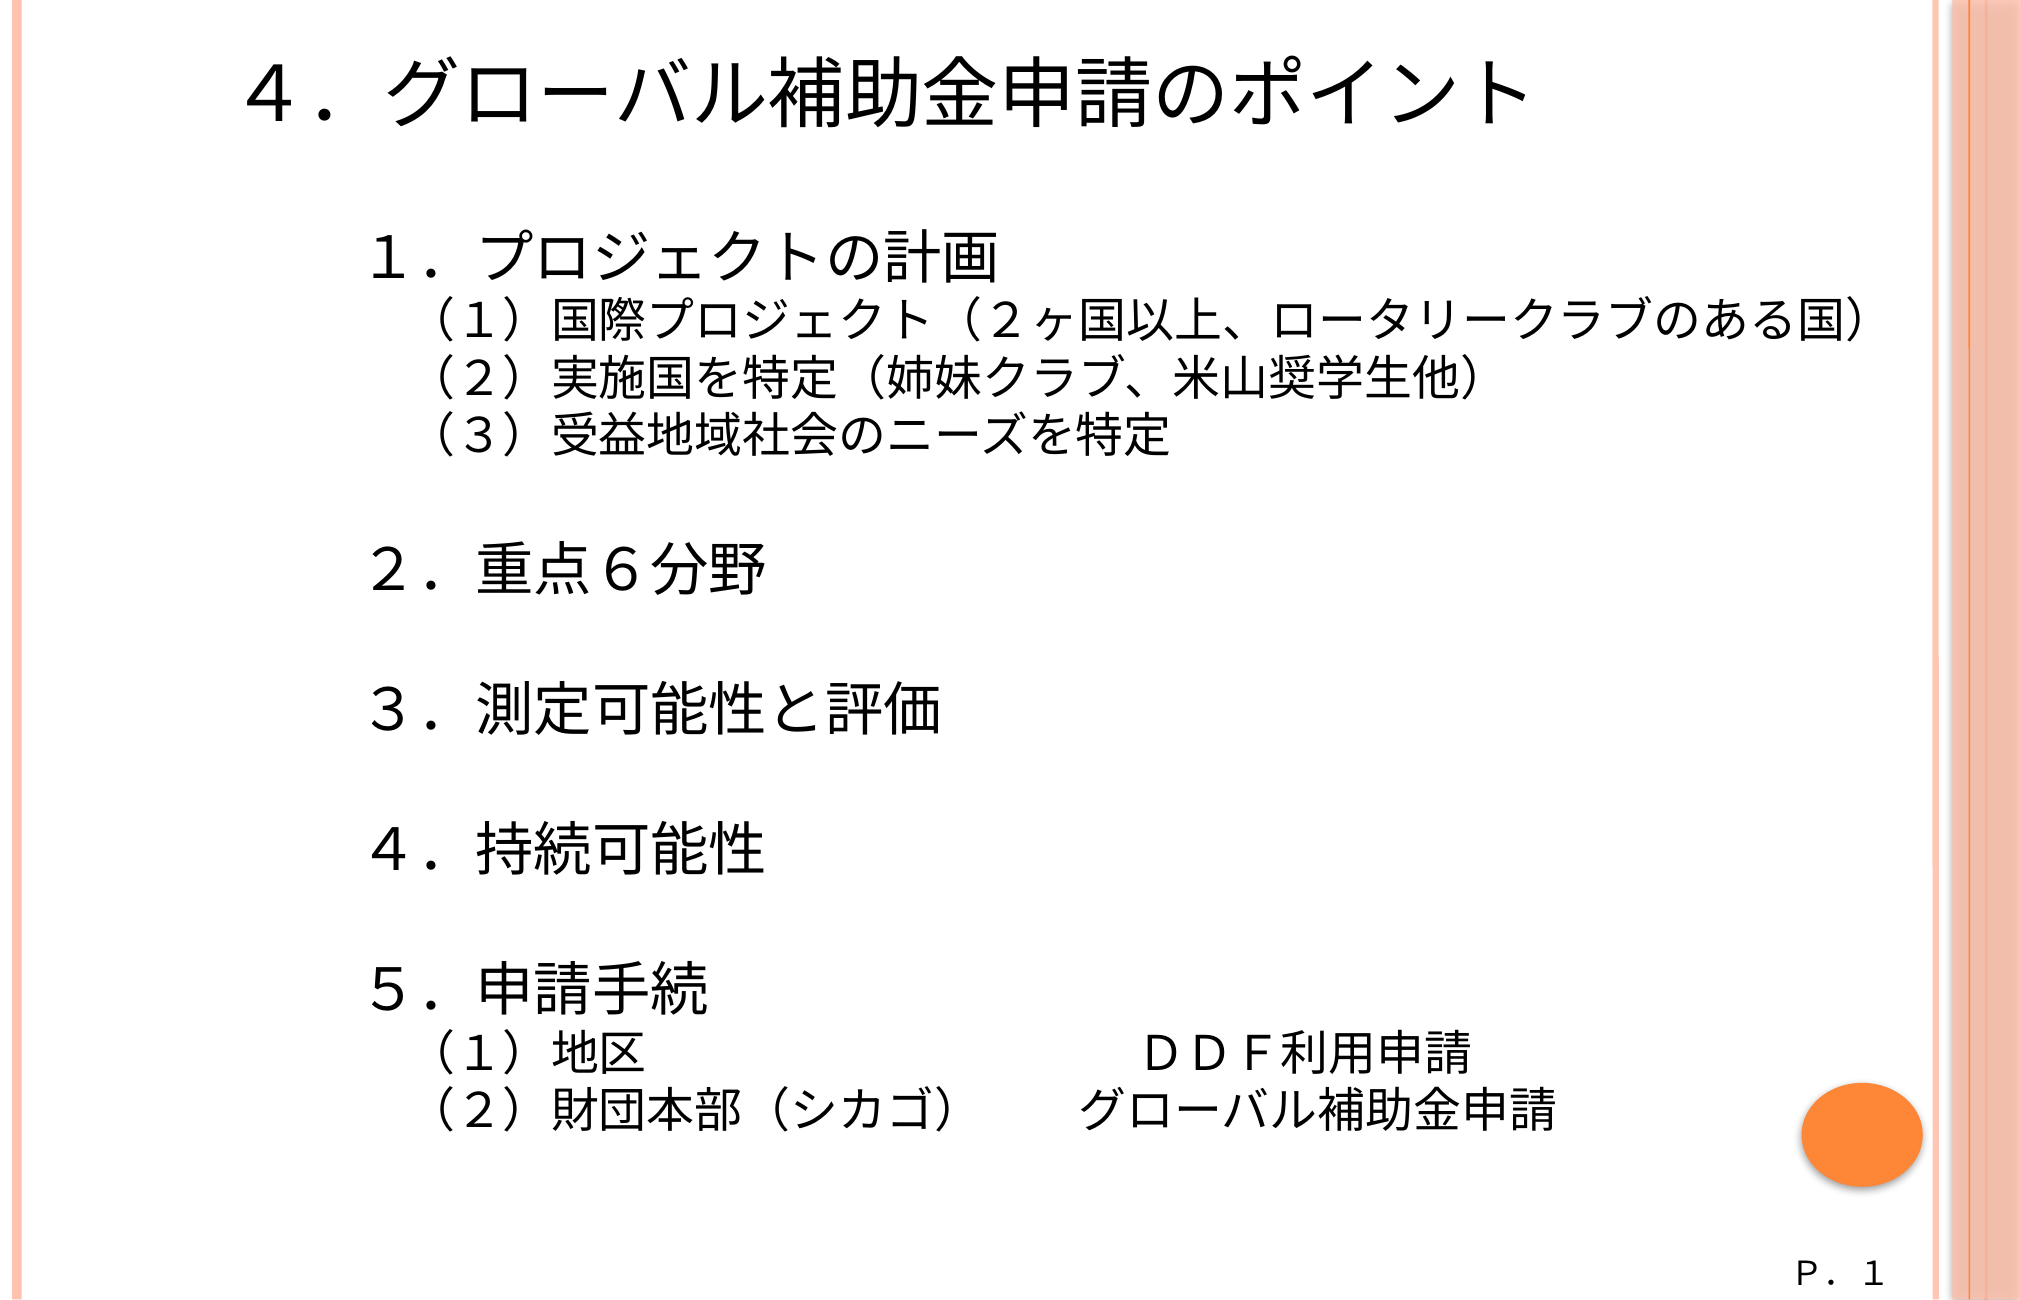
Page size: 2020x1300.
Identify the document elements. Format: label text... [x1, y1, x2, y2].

text_box Ｐ．１２ [1773, 1243, 1933, 1300]
text_box １．プロジェクトの計画 （１）国際プロジェクト（２ヶ国以上、ロータリークラブのある国） （２）実施国を特定（姉妹クラブ、米山奨学生他） （３）受益地域社会のニーズを特定 ２．重点６分野 ３．測定可能性と評価 ４．持続可能性 ５．申請手続 （１）地区 ＤＤＦ利用申請 （２）財団本部（シカゴ） グローバル補助金申請 [341, 211, 2020, 1146]
text_box ４．グローバル補助金申請のポイント [212, 35, 2017, 146]
